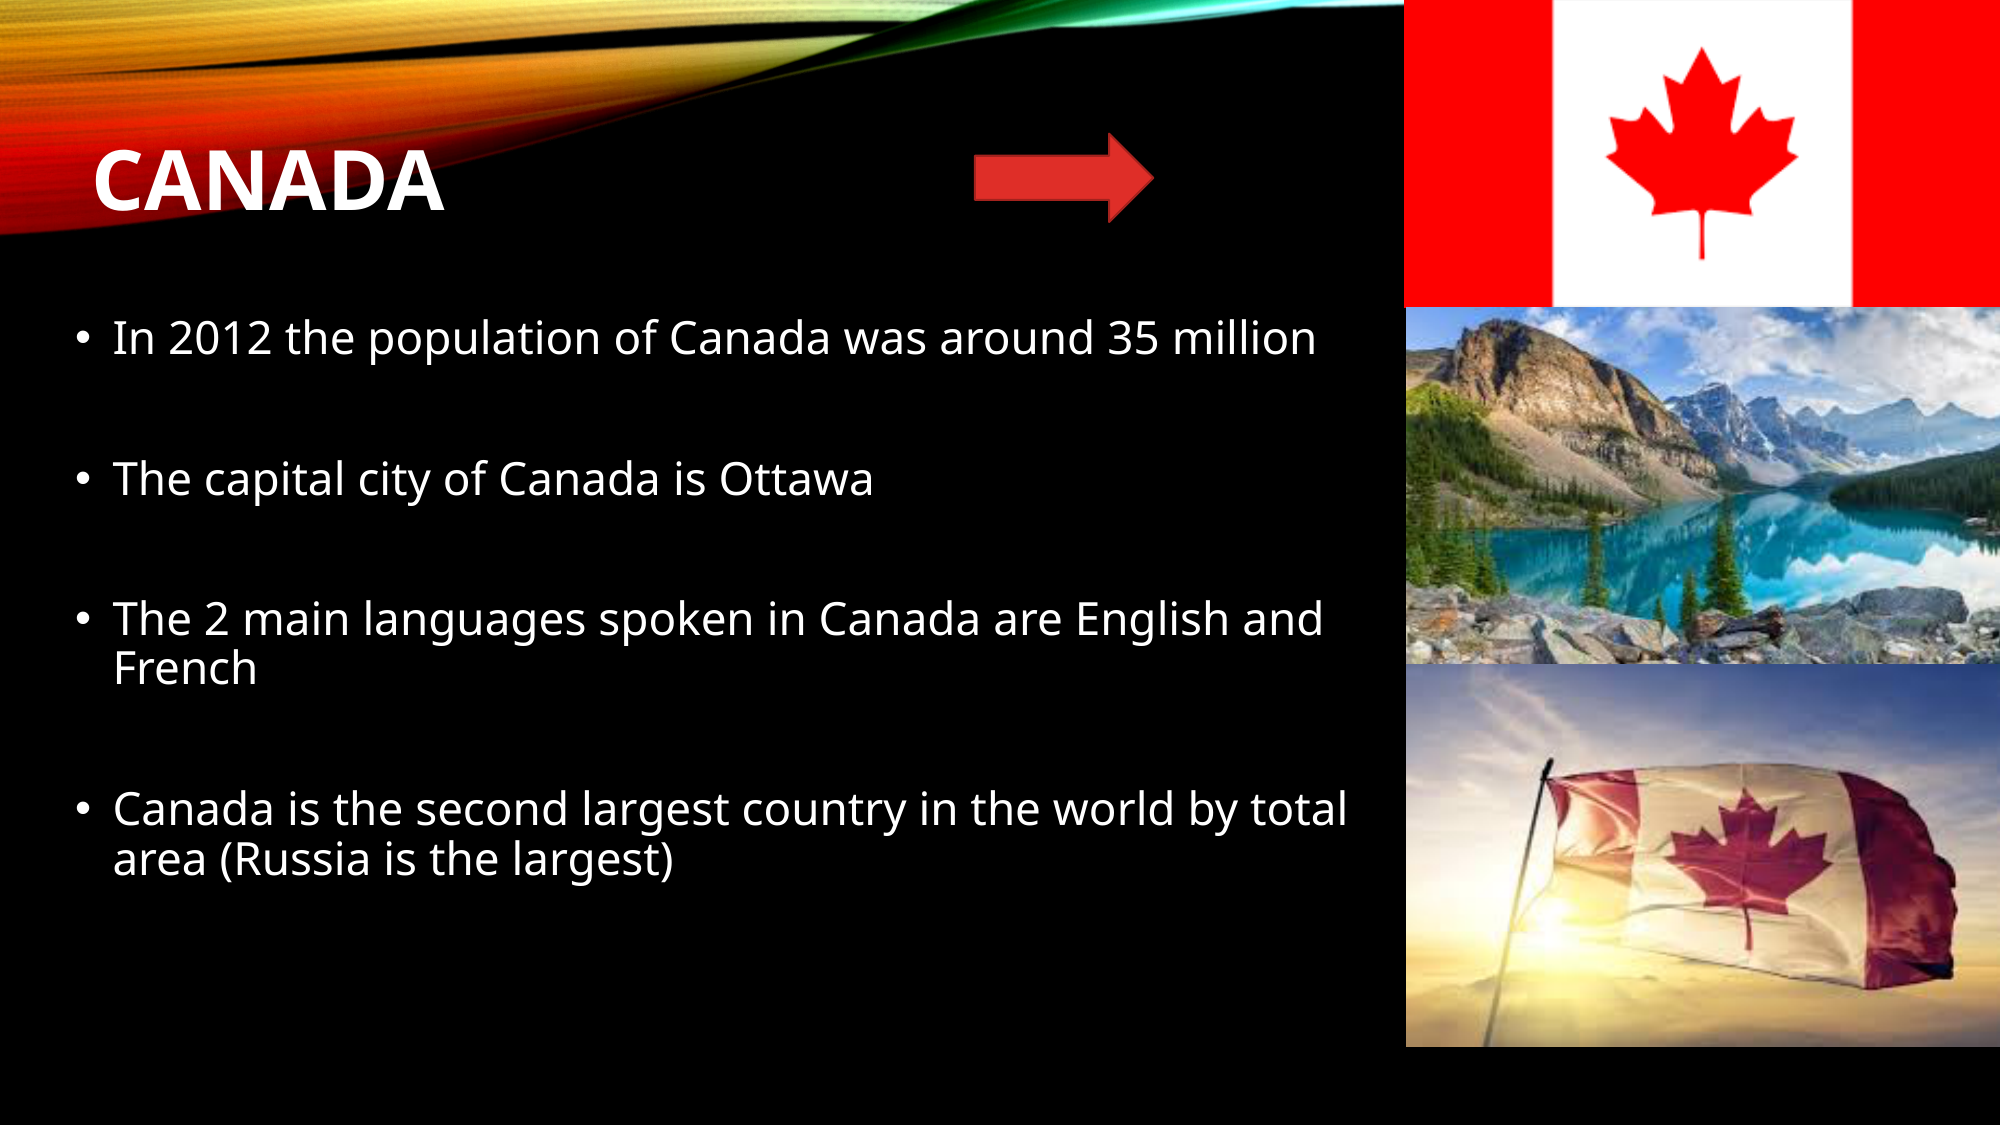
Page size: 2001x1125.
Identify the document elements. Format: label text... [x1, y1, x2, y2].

title Canada [39, 60, 460, 308]
text_box [973, 132, 1155, 223]
picture [0, 0, 2000, 1047]
list In 2012 the population of Canada was around 35 million The capital city of Canada is Ottawa The 2 main languages spoken in Canada are English and French Canada is the second largest country in the world by total area (Russia is the largest) [60, 307, 1406, 997]
